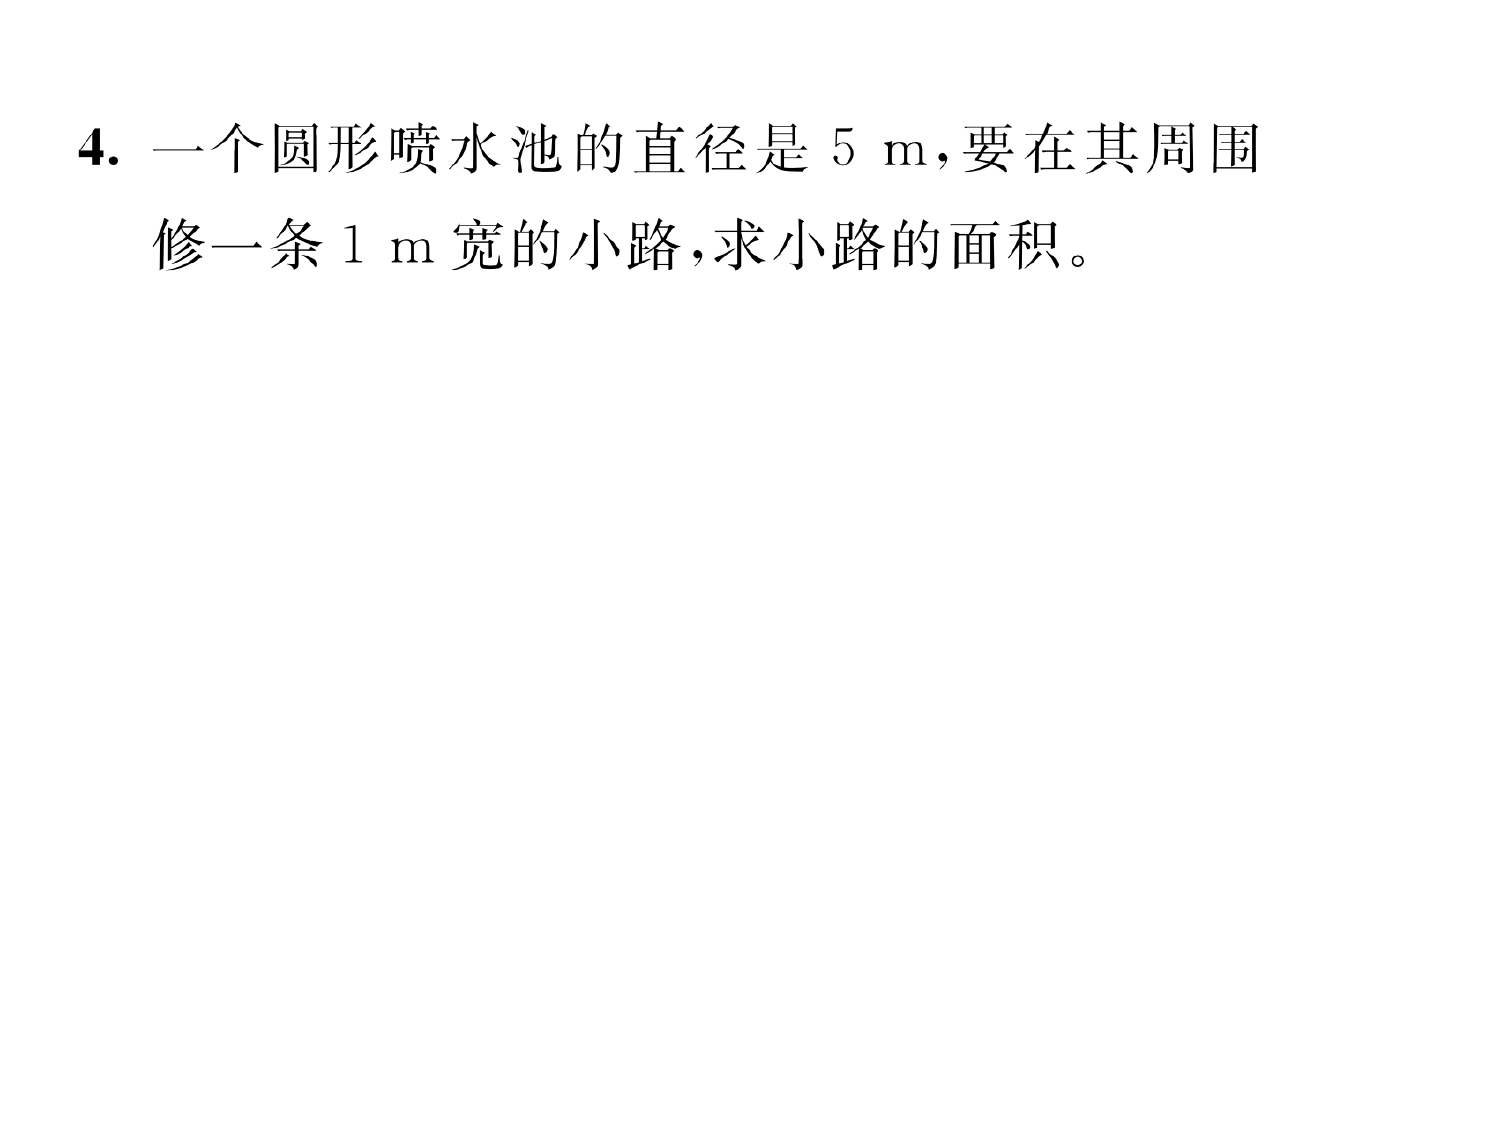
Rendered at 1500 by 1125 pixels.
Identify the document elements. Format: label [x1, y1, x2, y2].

picture [76, 89, 1303, 657]
